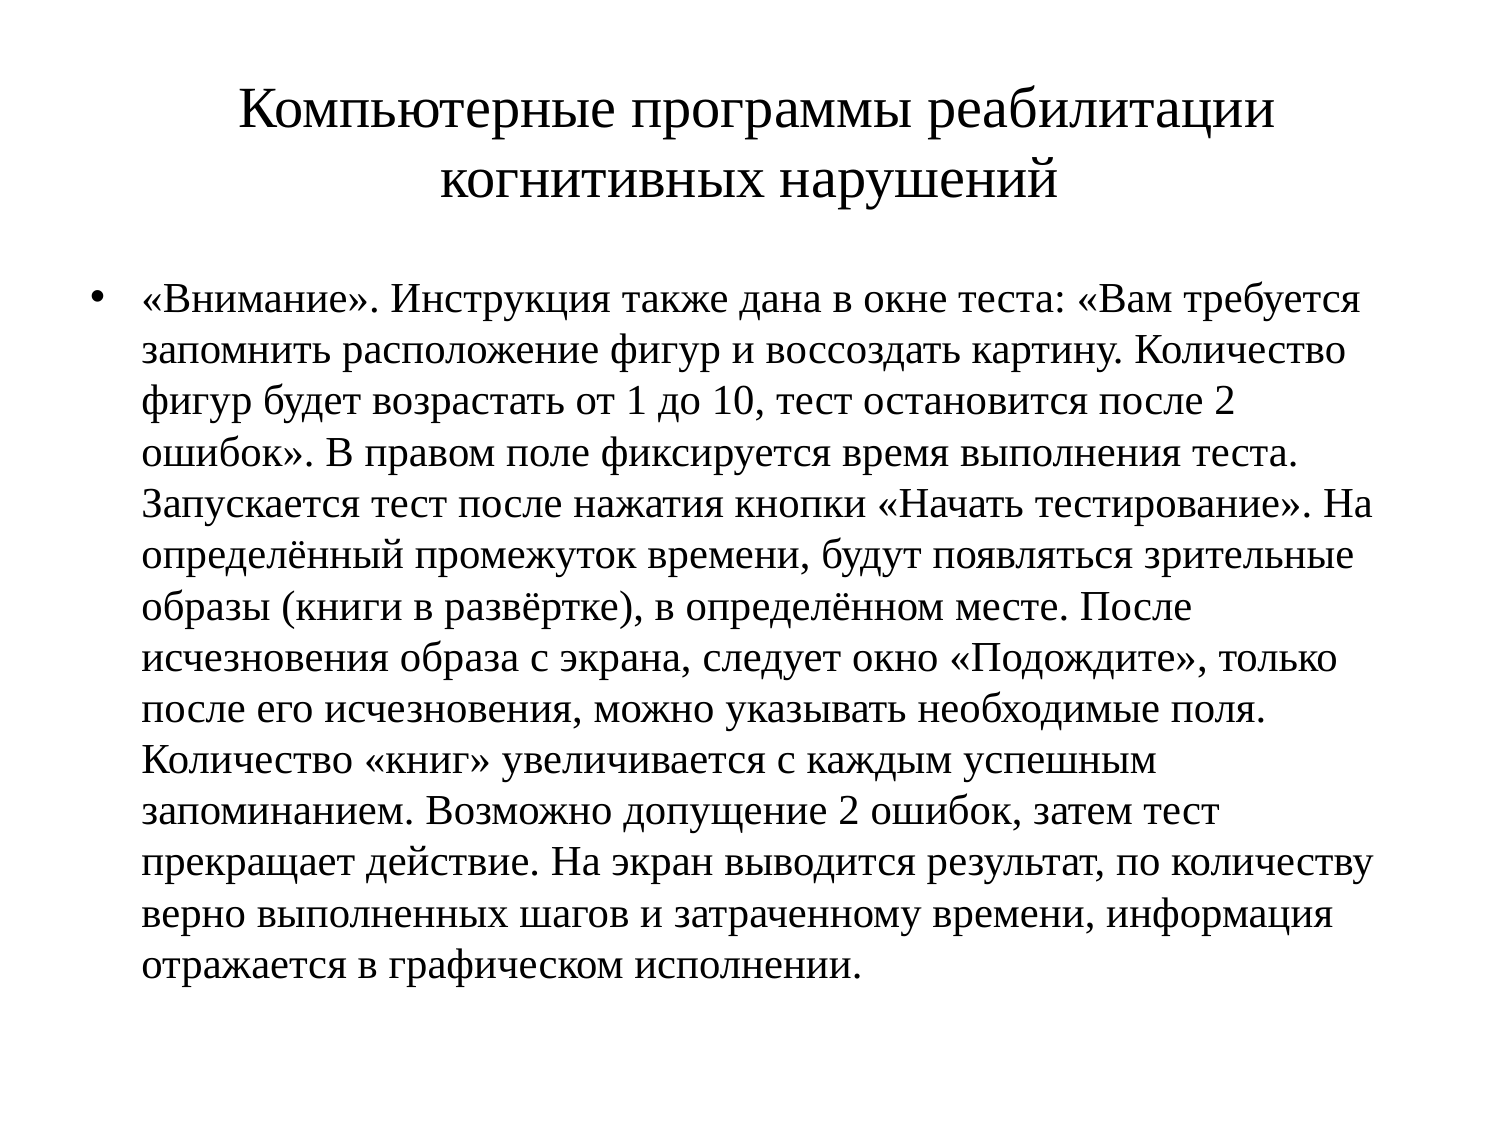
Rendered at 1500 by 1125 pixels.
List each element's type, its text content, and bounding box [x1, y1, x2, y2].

title Компьютерные программы реабилитации когнитивных нарушений [75, 45, 1425, 233]
list «Внимание». Инструкция также дана в окне теста: «Вам требуется запомнить расположение фигур и воссоздать картину. Количество фигур будет возрастать от 1 до 10, тест остановится после 2 ошибок». В правом поле фиксируется время выполнения теста. Запускается тест после нажатия кнопки «Начать тестирование». На определённый промежуток времени, будут появляться зрительные образы (книги в развёртке), в определённом месте. После исчезновения образа с экрана, следует окно «Подождите», только после его исчезновения, можно указывать необходимые поля. Количество «книг» увеличивается с каждым успешным запоминанием. Возможно допущение 2 ошибок, затем тест прекращает действие. На экран выводится результат, по количеству верно выполненных шагов и затраченному времени, информация отражается в графическом исполнении. [75, 262, 1425, 1005]
